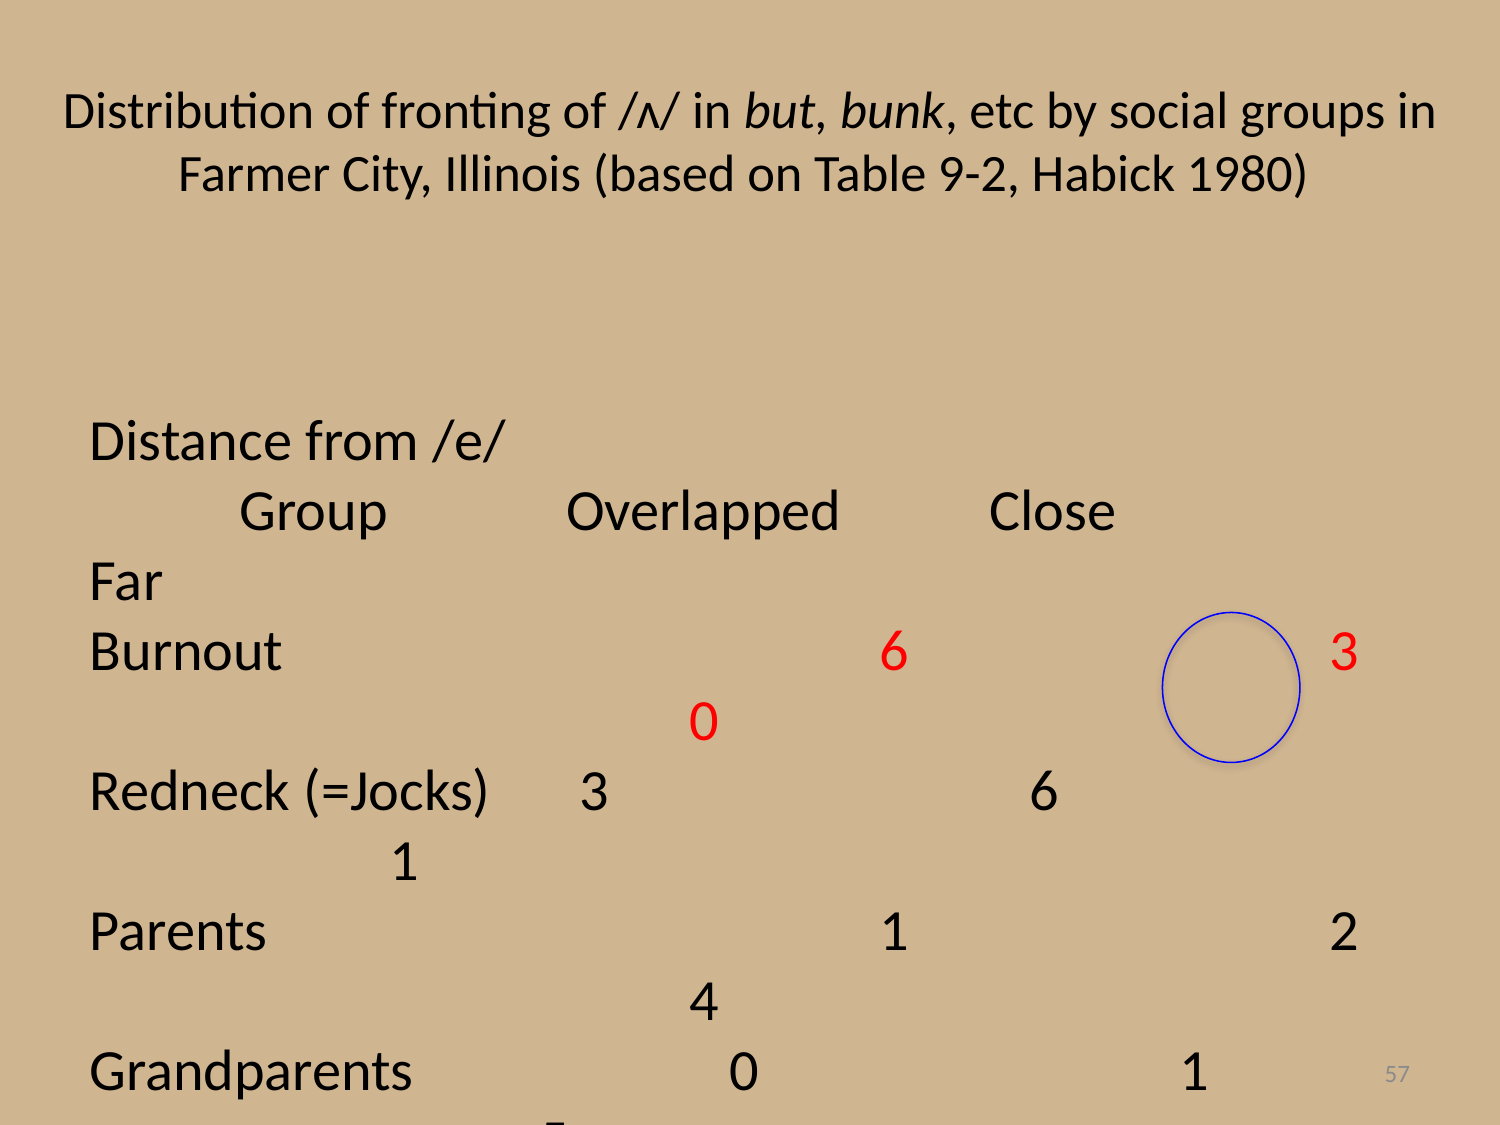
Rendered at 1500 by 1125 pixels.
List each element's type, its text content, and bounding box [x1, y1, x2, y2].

text_box [1161, 611, 1301, 764]
slide_number 57 [1074, 1042, 1425, 1103]
title Distribution of fronting of /ʌ/ in but, bunk, etc by social groups in Farmer City, Illinois (based on Table 9-2, Habick 1980) [37, 45, 1463, 233]
text_box Distance from /e/ Group Overlapped Close Far Burnout 6 3 0 Redneck (=Jocks) 3 6 1 Parents 1 2 4 Grandparents 0 1 5 [74, 324, 1425, 1125]
